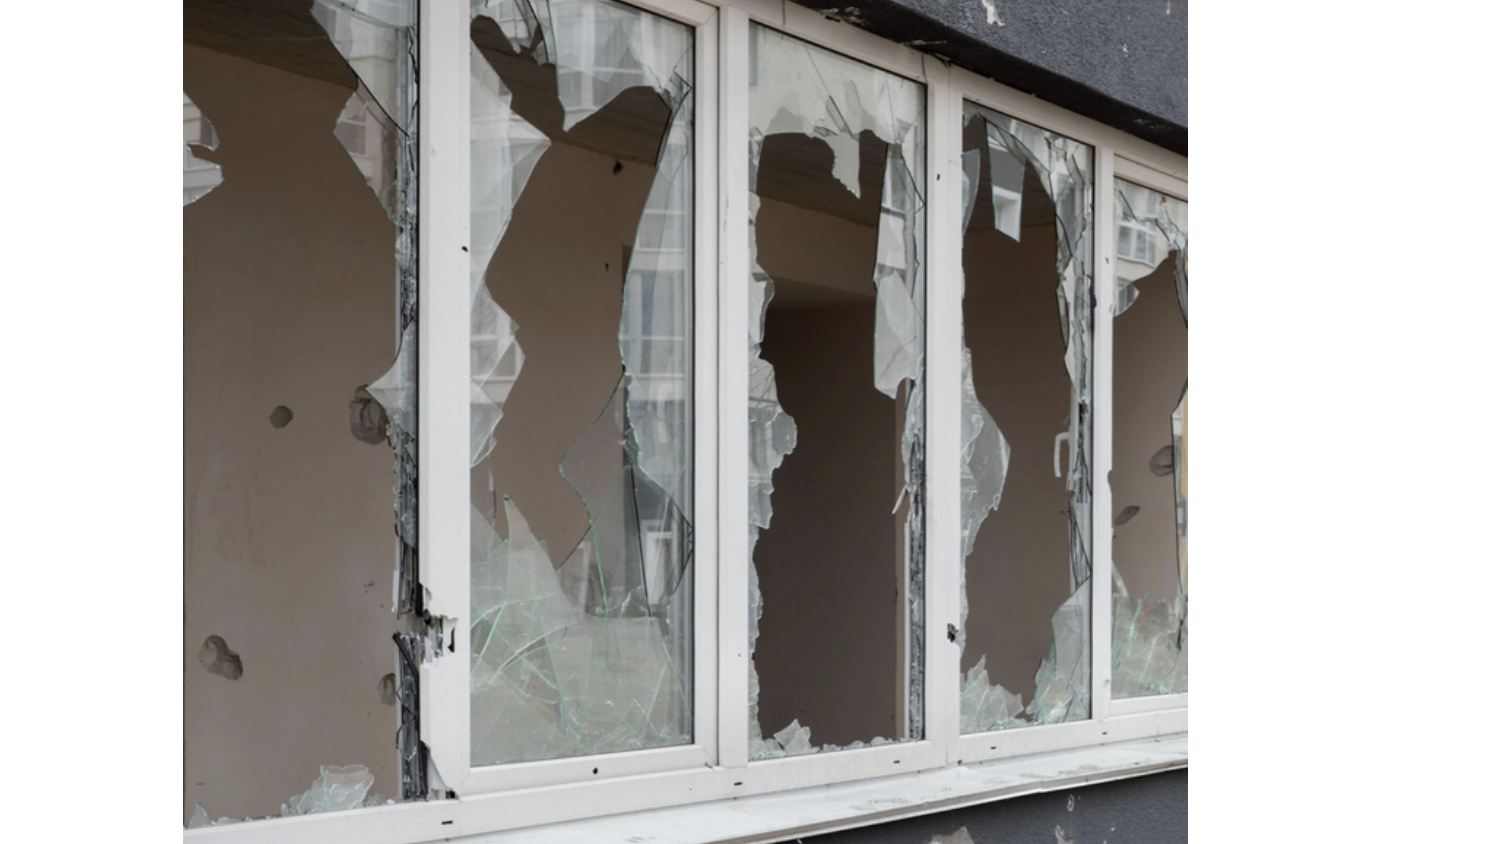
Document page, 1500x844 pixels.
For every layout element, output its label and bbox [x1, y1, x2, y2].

list [182, 0, 1188, 844]
